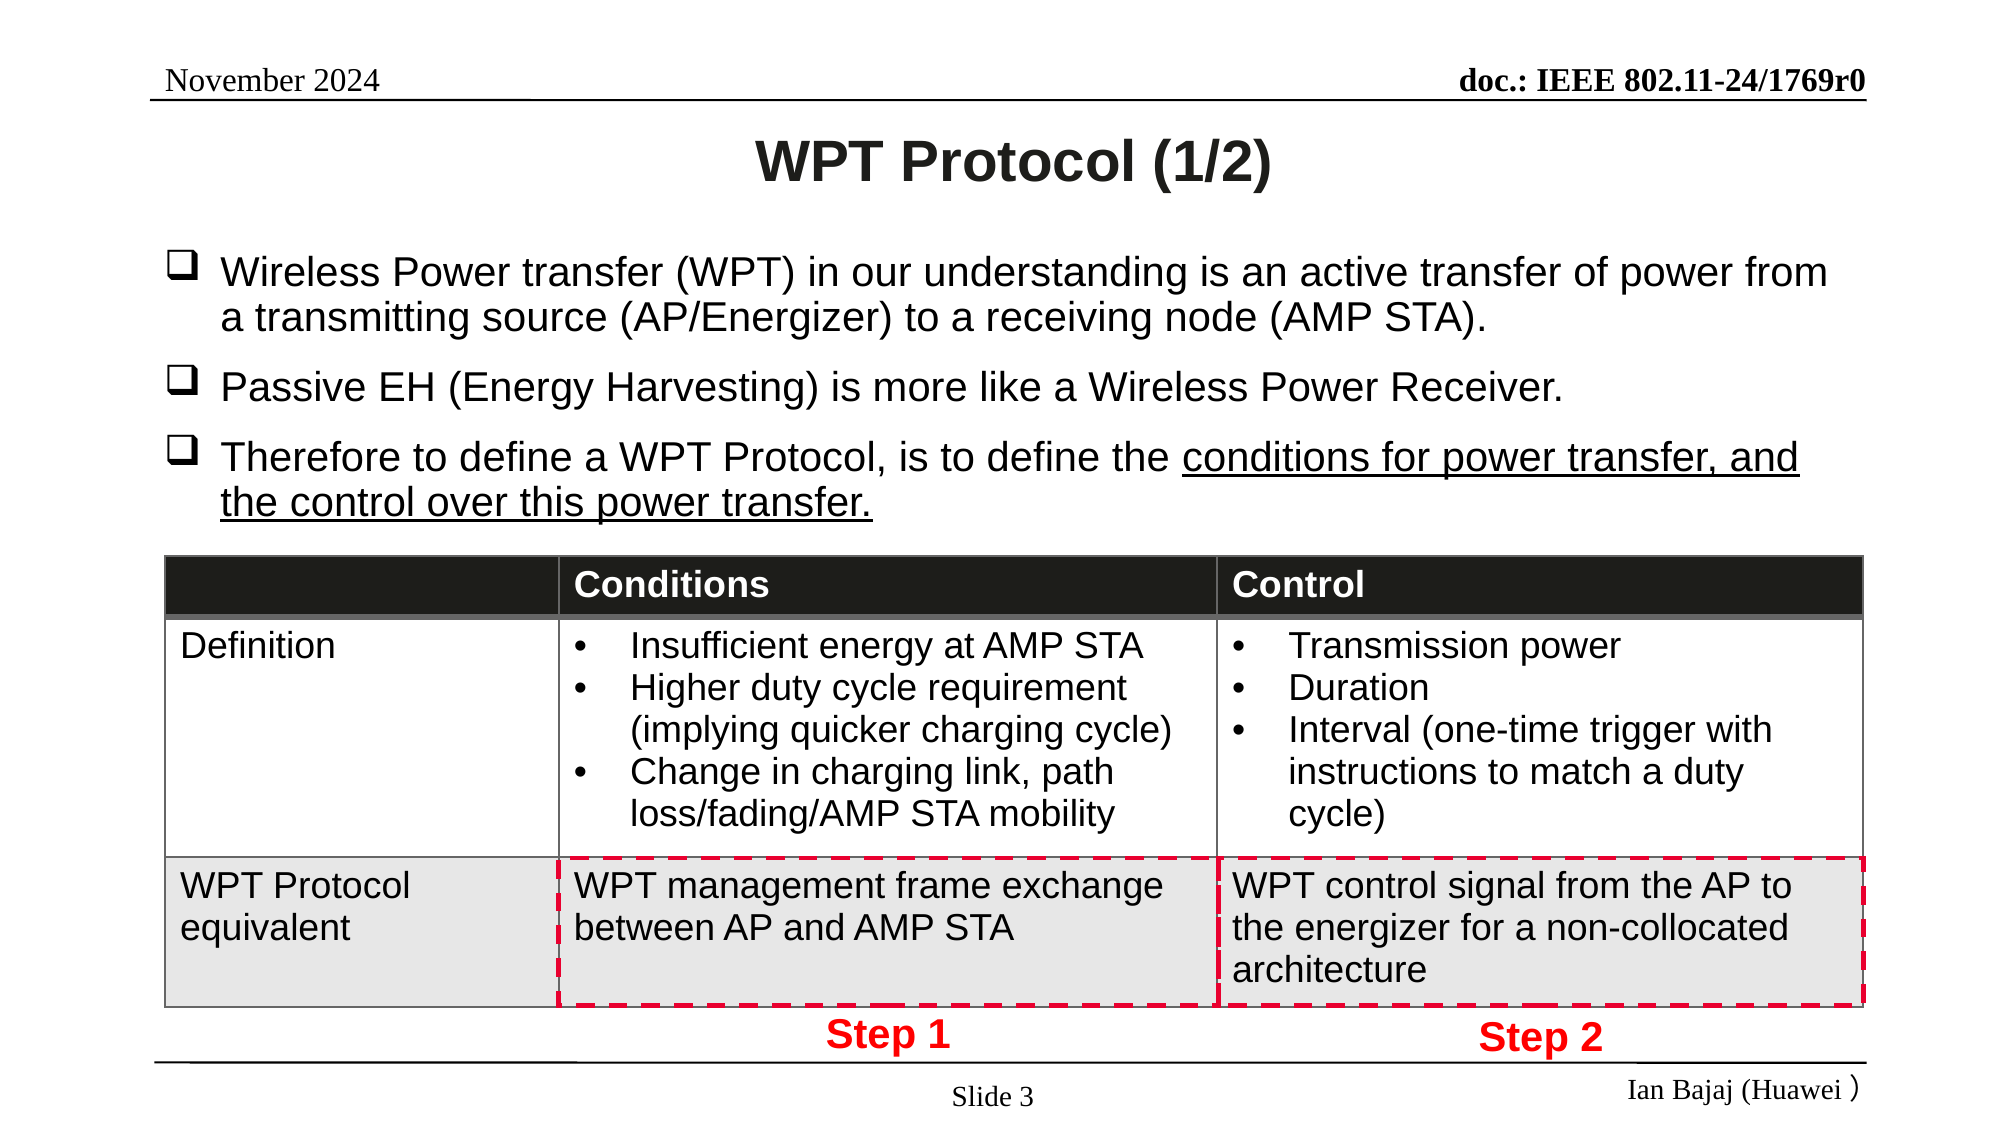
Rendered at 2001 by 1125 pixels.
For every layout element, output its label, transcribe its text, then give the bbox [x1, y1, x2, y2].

slide_number Slide 3 [921, 1075, 1065, 1115]
table_header Conditions [560, 557, 1216, 614]
text_box Wireless Power transfer (WPT) in our understanding is an active transfer of power from a transmitting source (AP/Energizer) to a receiving node (AMP STA). Passive EH (Energy Harvesting) is more like a Wireless Power Receiver. Therefore to define a WPT Protocol, is to define the conditions for power transfer, and the control over this power transfer. [149, 243, 1864, 534]
table_header [166, 557, 558, 614]
table_cell Transmission power Duration Interval (one-time trigger with instructions to match a duty cycle) [1218, 620, 1862, 856]
table_cell Definition [166, 620, 558, 856]
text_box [558, 857, 1864, 1061]
text_box WPT Protocol (1/2) [165, 115, 1864, 199]
table_cell WPT Protocol equivalent [166, 858, 555, 1006]
table_header Control [1218, 557, 1862, 614]
table_cell Insufficient energy at AMP STA Higher duty cycle requirement (implying quicker charging cycle) Change in charging link, path loss/fading/AMP STA mobility [560, 620, 1216, 856]
